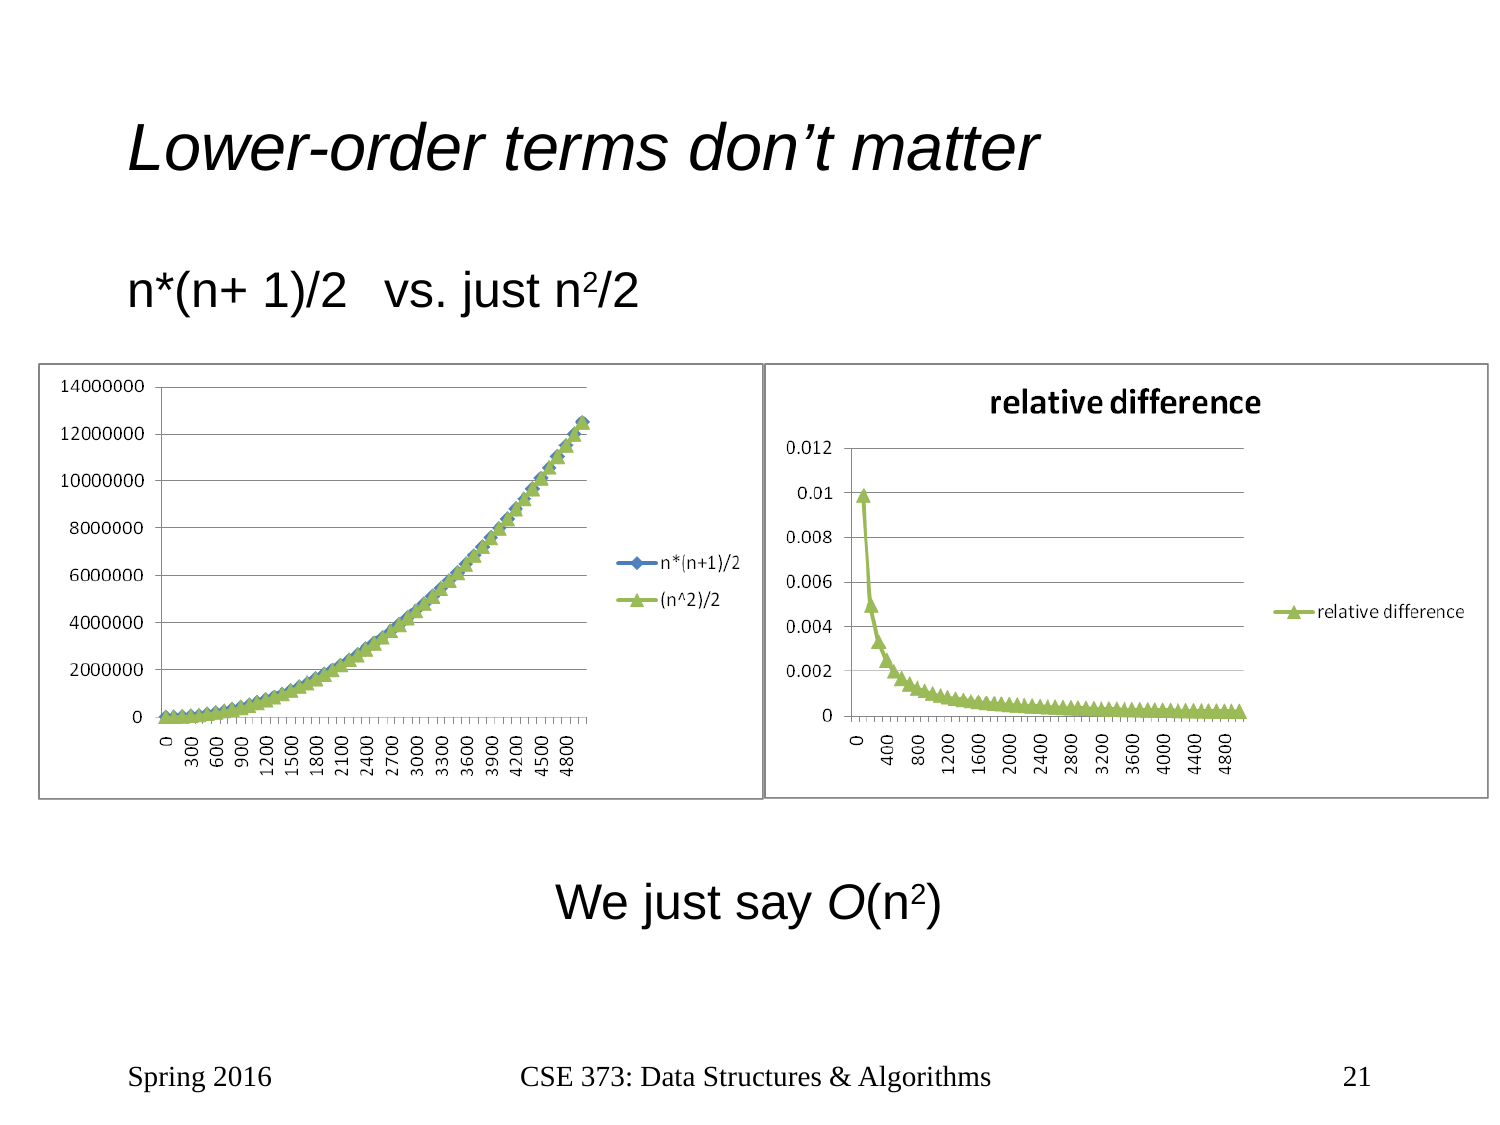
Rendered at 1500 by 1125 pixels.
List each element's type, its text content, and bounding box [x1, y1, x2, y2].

footer CSE 373: Data Structures & Algorithms [474, 1049, 1038, 1125]
text_box We just say O(n2) [540, 862, 959, 938]
title Lower-order terms don’t matter [112, 49, 1388, 238]
slide_number 21 [1074, 1049, 1388, 1125]
picture [37, 362, 1490, 801]
list n*(n+ 1)/2 vs. just n2/2 [112, 249, 1388, 326]
slide_number Spring 2016 [112, 1049, 426, 1125]
